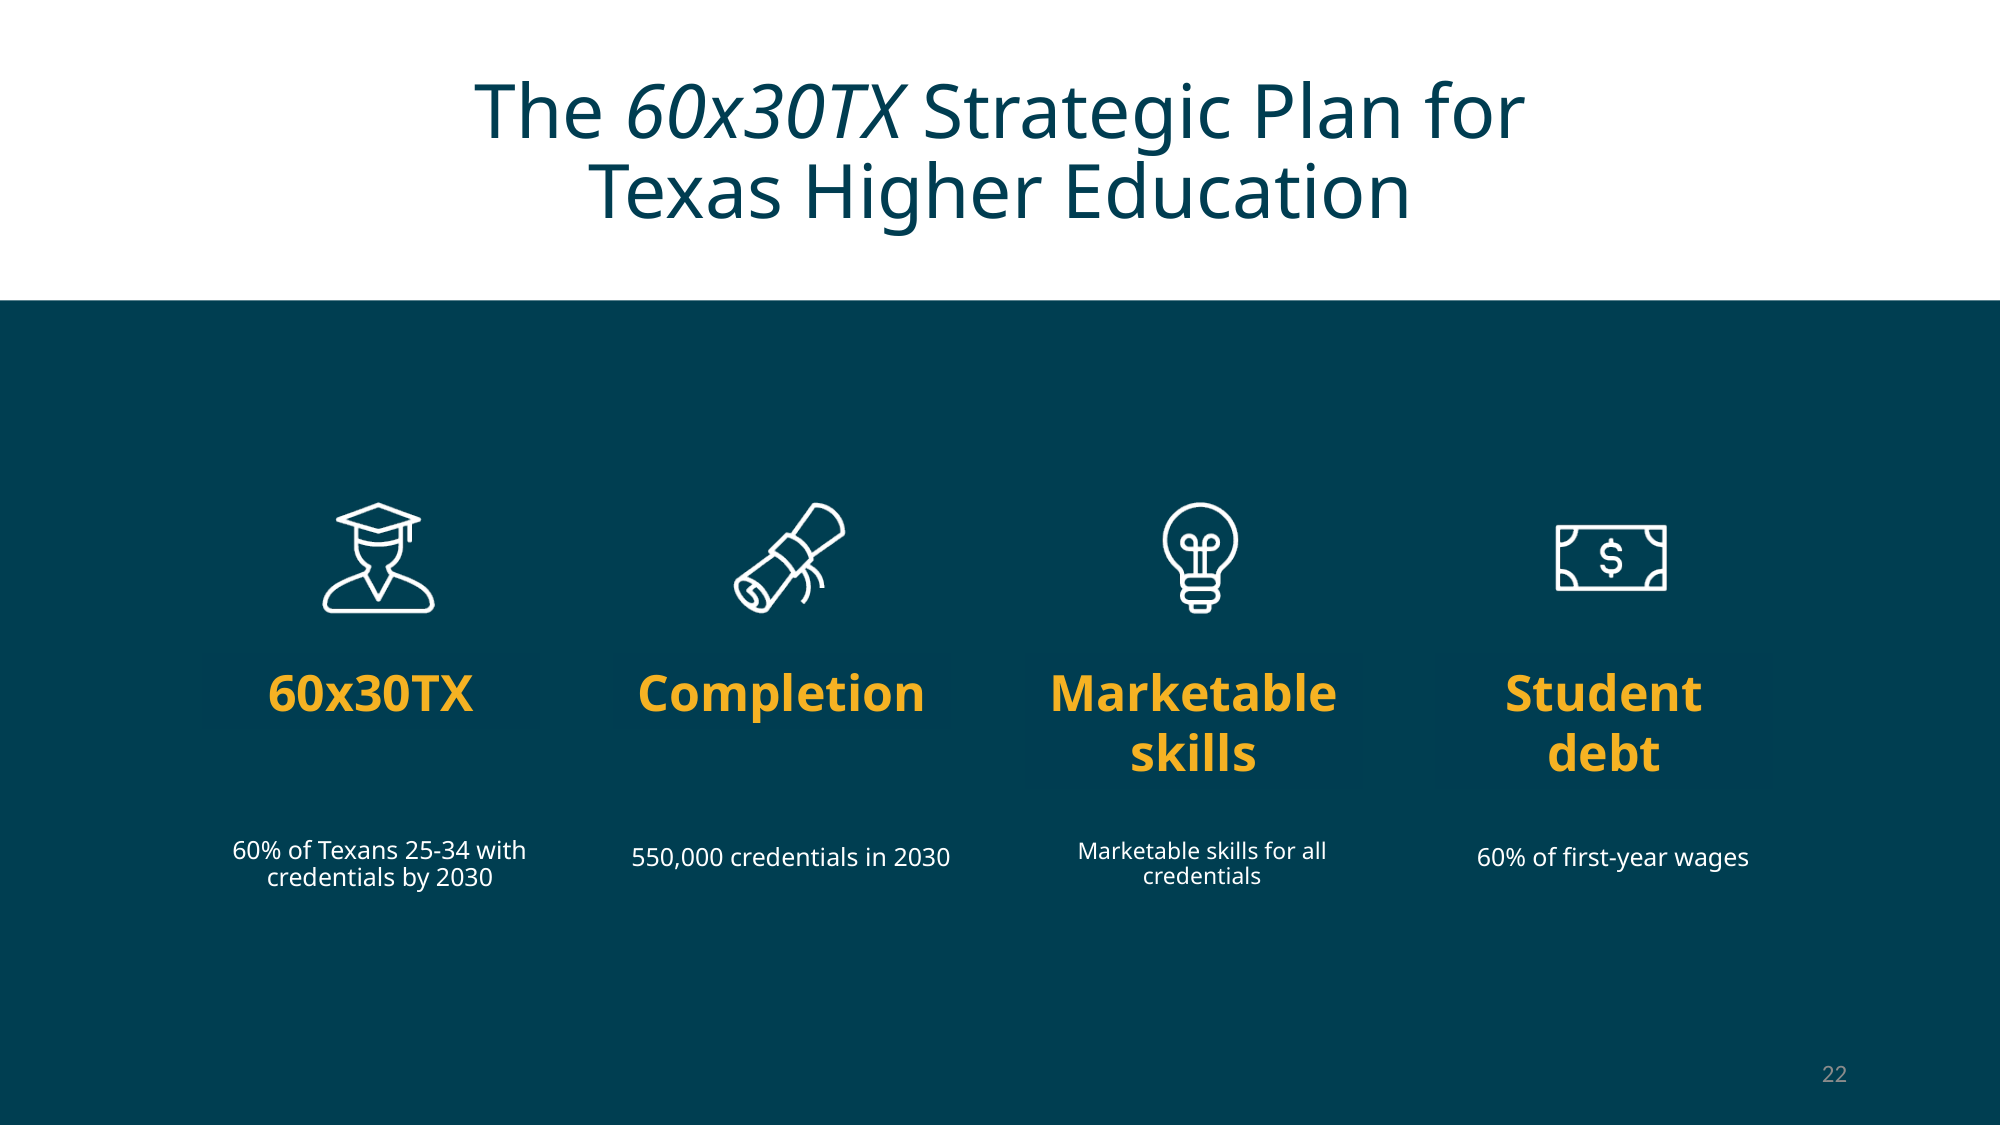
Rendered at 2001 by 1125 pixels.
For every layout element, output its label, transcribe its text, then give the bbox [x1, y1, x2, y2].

picture [1556, 525, 1666, 591]
picture [734, 503, 845, 613]
picture [1163, 503, 1238, 613]
text_box Student debt [1435, 653, 1773, 789]
text_box 60x30TX [202, 653, 540, 729]
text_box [1024, 841, 1380, 888]
picture [323, 503, 434, 613]
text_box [613, 834, 969, 882]
text_box Marketable skills [1025, 653, 1363, 789]
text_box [202, 769, 558, 888]
slide_number 22 [1412, 1042, 1863, 1103]
text_box Completion [613, 653, 951, 729]
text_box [1435, 835, 1791, 882]
text_box The 60x30TX Strategic Plan for Texas Higher Education [0, 65, 2000, 182]
text_box [0, 299, 2000, 1125]
